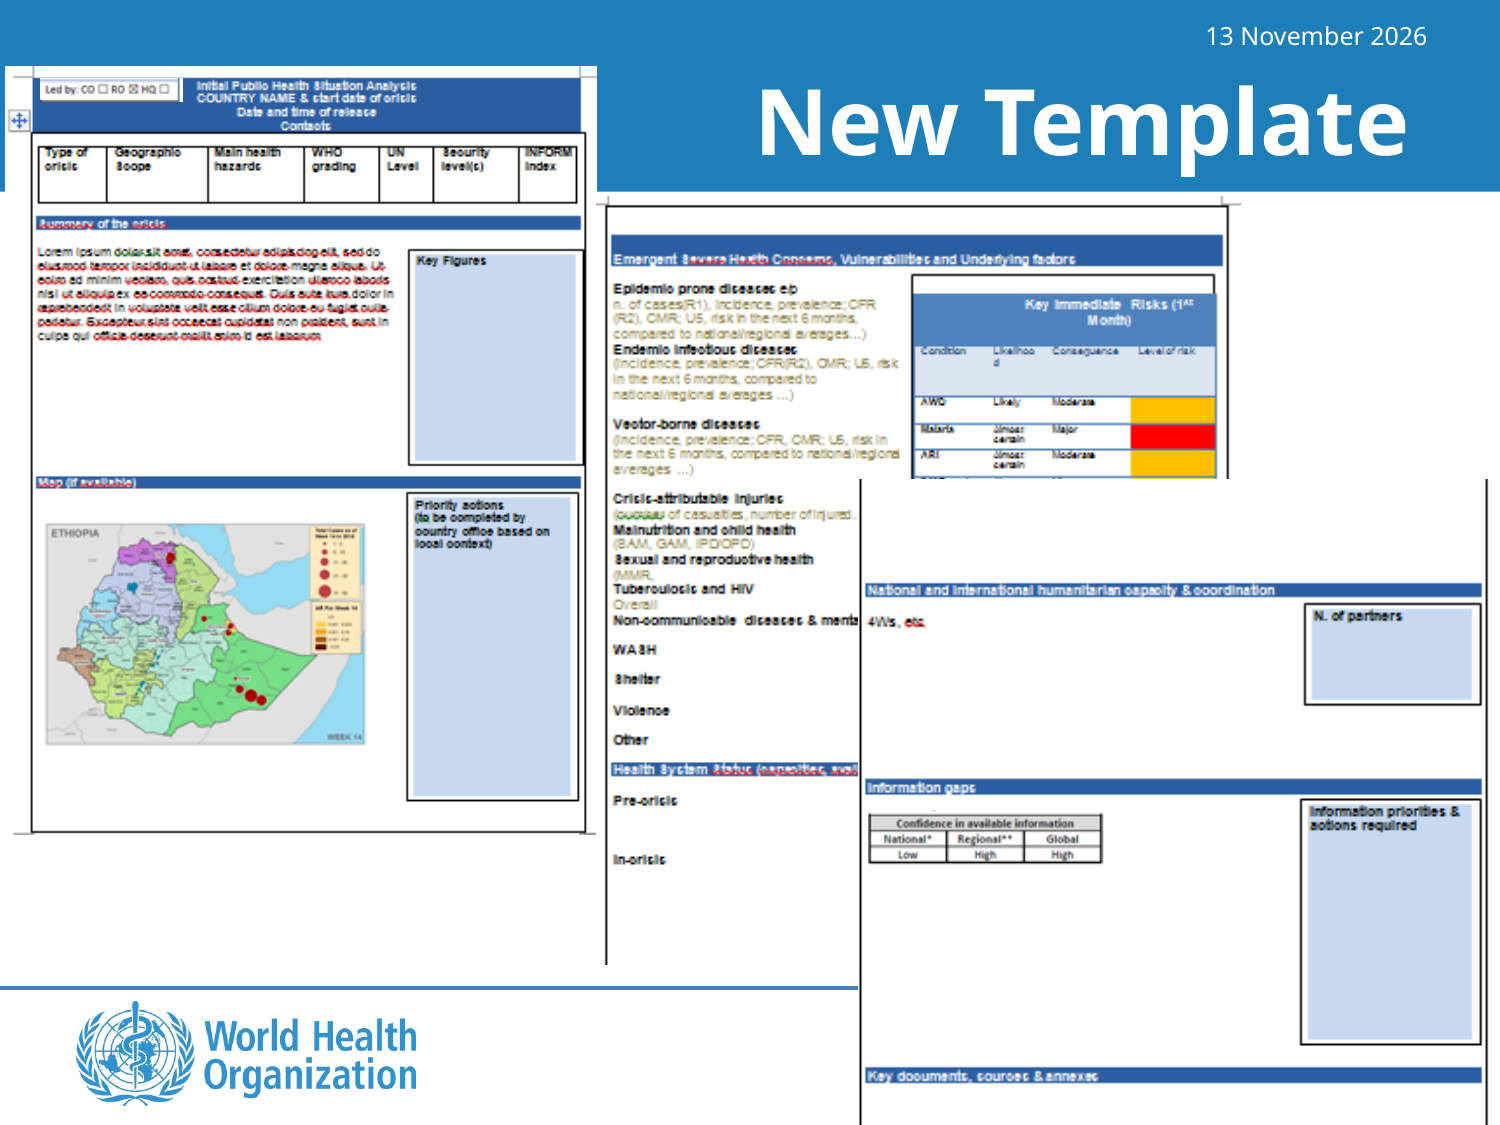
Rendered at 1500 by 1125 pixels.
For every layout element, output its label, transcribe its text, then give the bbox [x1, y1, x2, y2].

title New Template [75, 25, 1425, 213]
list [5, 66, 598, 835]
picture [596, 196, 1500, 1125]
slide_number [1092, 7, 1443, 68]
picture [40, 77, 184, 102]
picture [76, 1001, 416, 1106]
